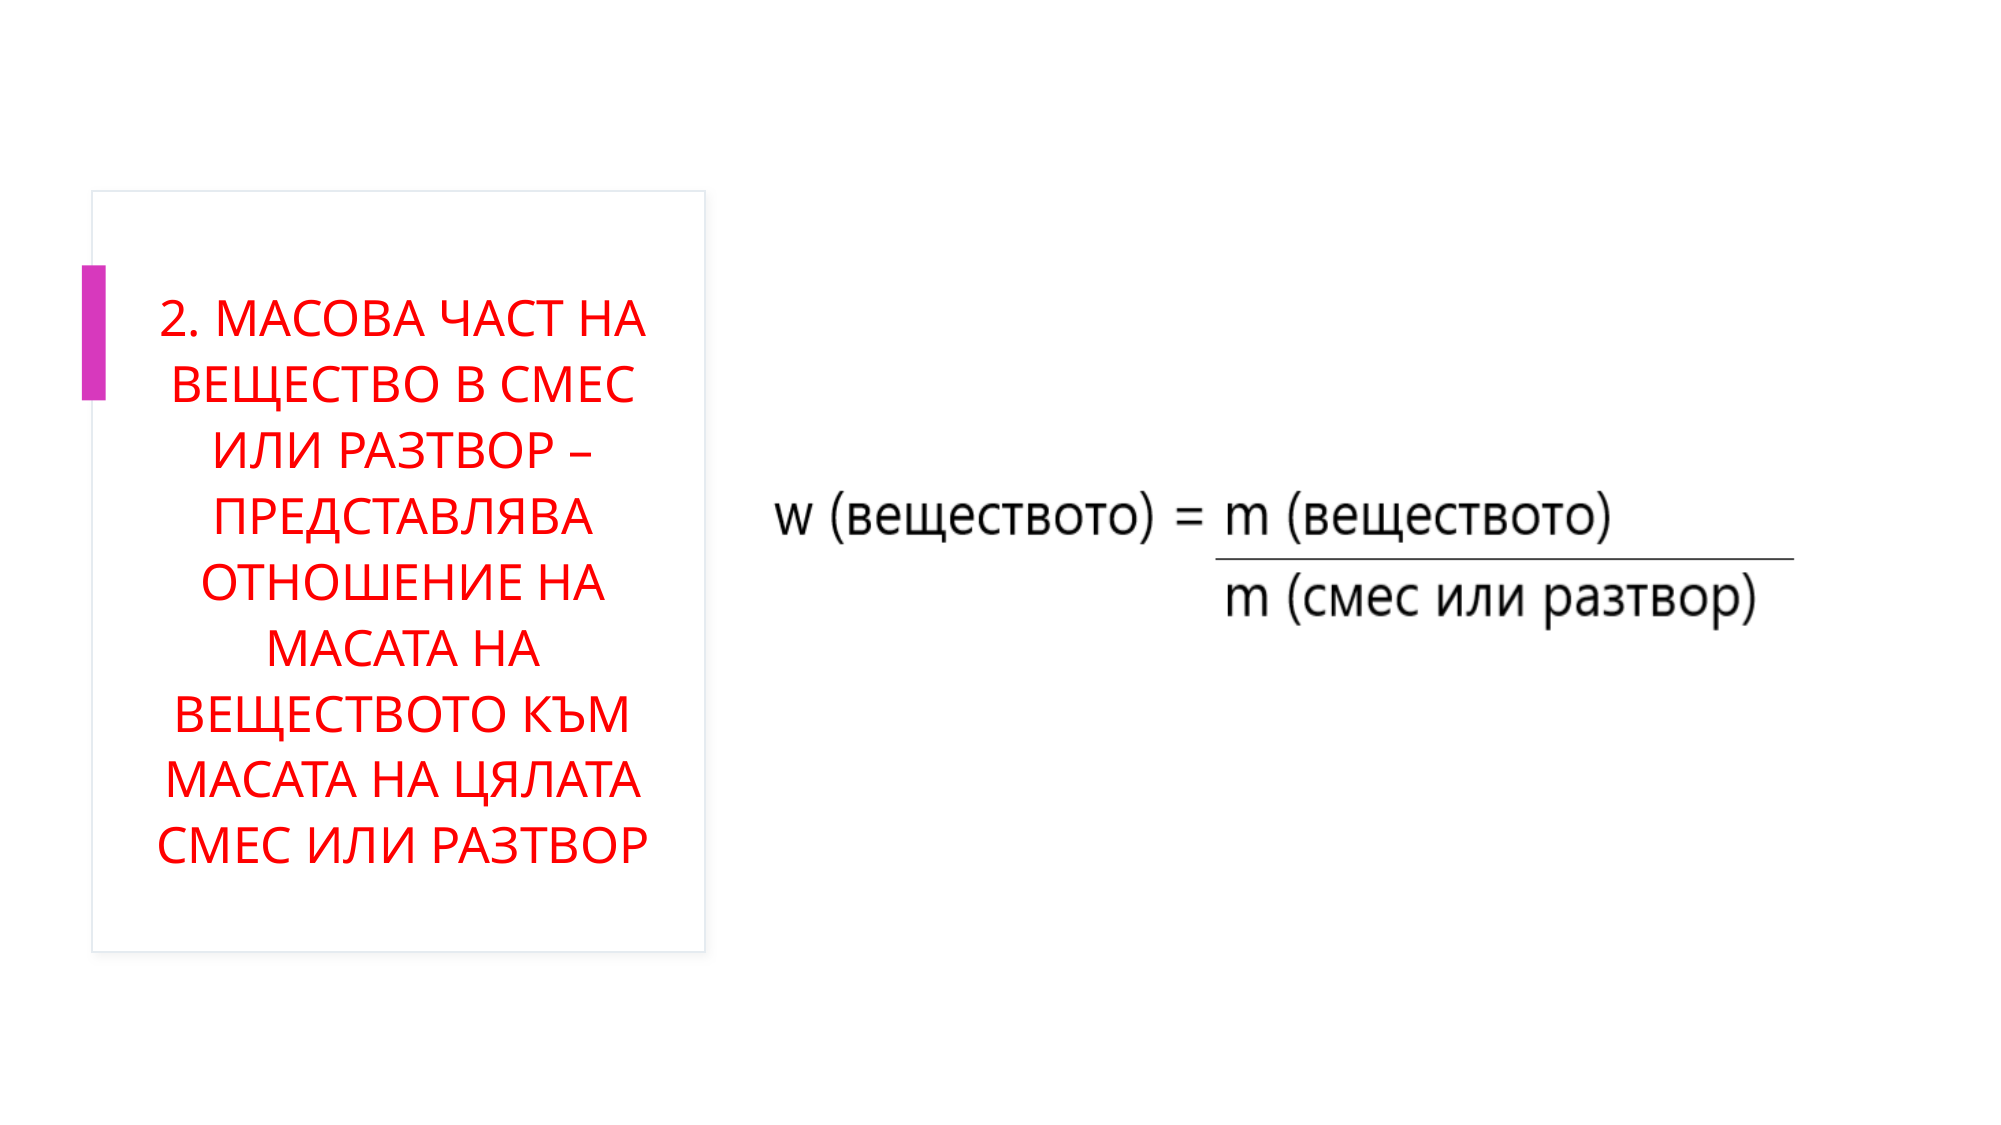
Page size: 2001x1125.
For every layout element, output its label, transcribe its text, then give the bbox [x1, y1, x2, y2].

picture [722, 344, 1957, 781]
list 2. МАСОВА ЧАСТ НА ВЕЩЕСТВО В СМЕС ИЛИ РАЗТВОР – ПРЕДСТАВЛЯВА ОТНОШЕНИЕ НА МАСАТА НА ВЕЩЕСТВОТО КЪМ МАСАТА НА ЦЯЛАТА СМЕС ИЛИ РАЗТВОР [125, 272, 681, 928]
